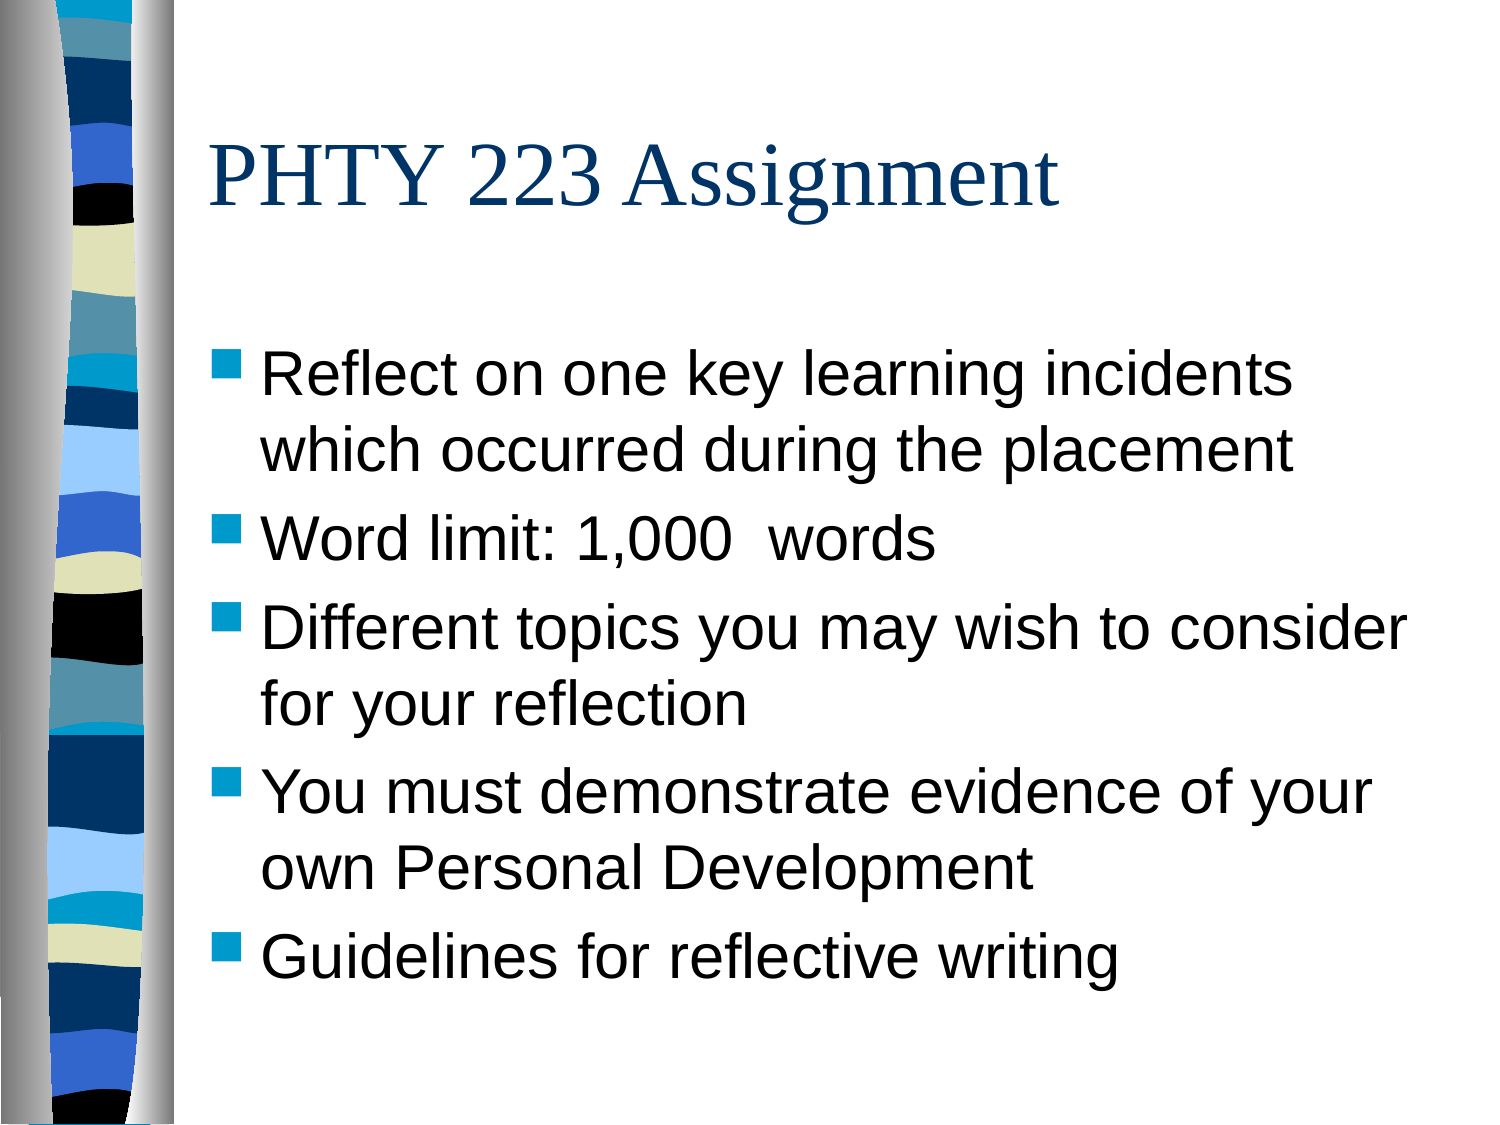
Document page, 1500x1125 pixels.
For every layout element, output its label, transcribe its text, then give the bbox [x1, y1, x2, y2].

list Reflect on one key learning incidents which occurred during the placement Word limit: 1,000 words Different topics you may wish to consider for your reflection You must demonstrate evidence of your own Personal Development Guidelines for reflective writing [192, 324, 1468, 1001]
title PHTY 223 Assignment [192, 74, 1468, 263]
